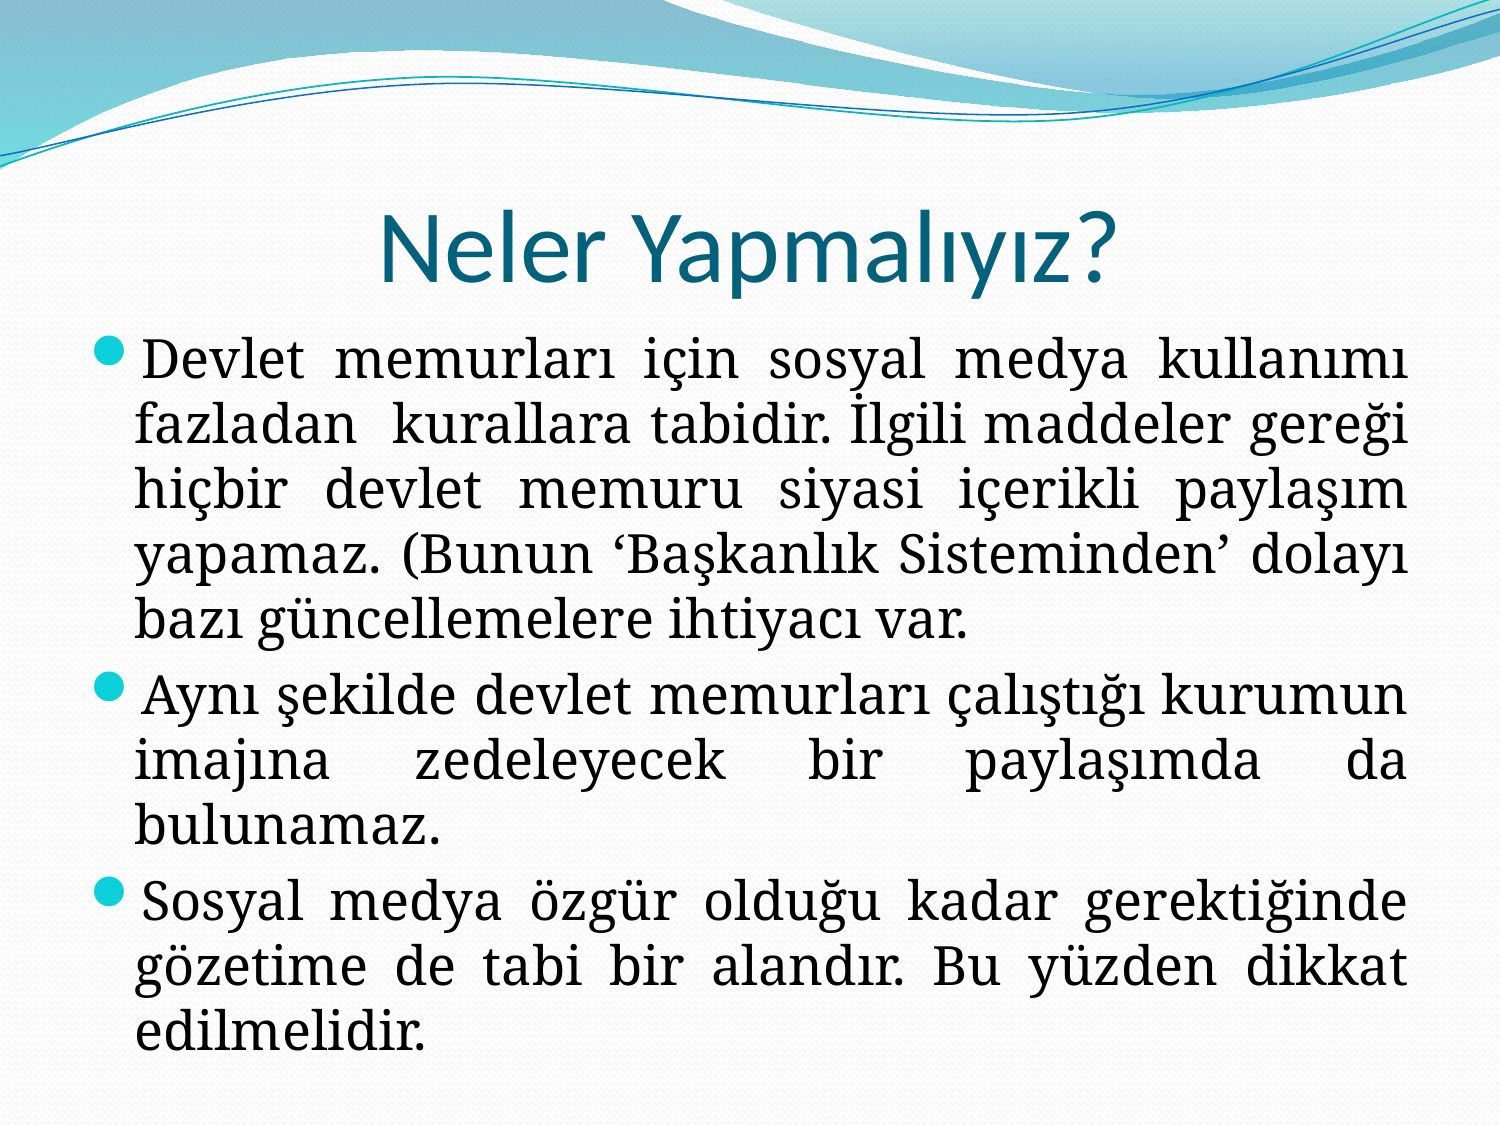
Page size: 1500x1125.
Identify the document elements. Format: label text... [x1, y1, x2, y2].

list Devlet memurları için sosyal medya kullanımı fazladan kurallara tabidir. İlgili maddeler gereği hiçbir devlet memuru siyasi içerikli paylaşım yapamaz. (Bunun ‘Başkanlık Sisteminden’ dolayı bazı güncellemelere ihtiyacı var. Aynı şekilde devlet memurları çalıştığı kurumun imajına zedeleyecek bir paylaşımda da bulunamaz. Sosyal medya özgür olduğu kadar gerektiğinde gözetime de tabi bir alandır. Bu yüzden dikkat edilmelidir. [75, 317, 1425, 1038]
title Neler Yapmalıyız? [75, 115, 1425, 303]
